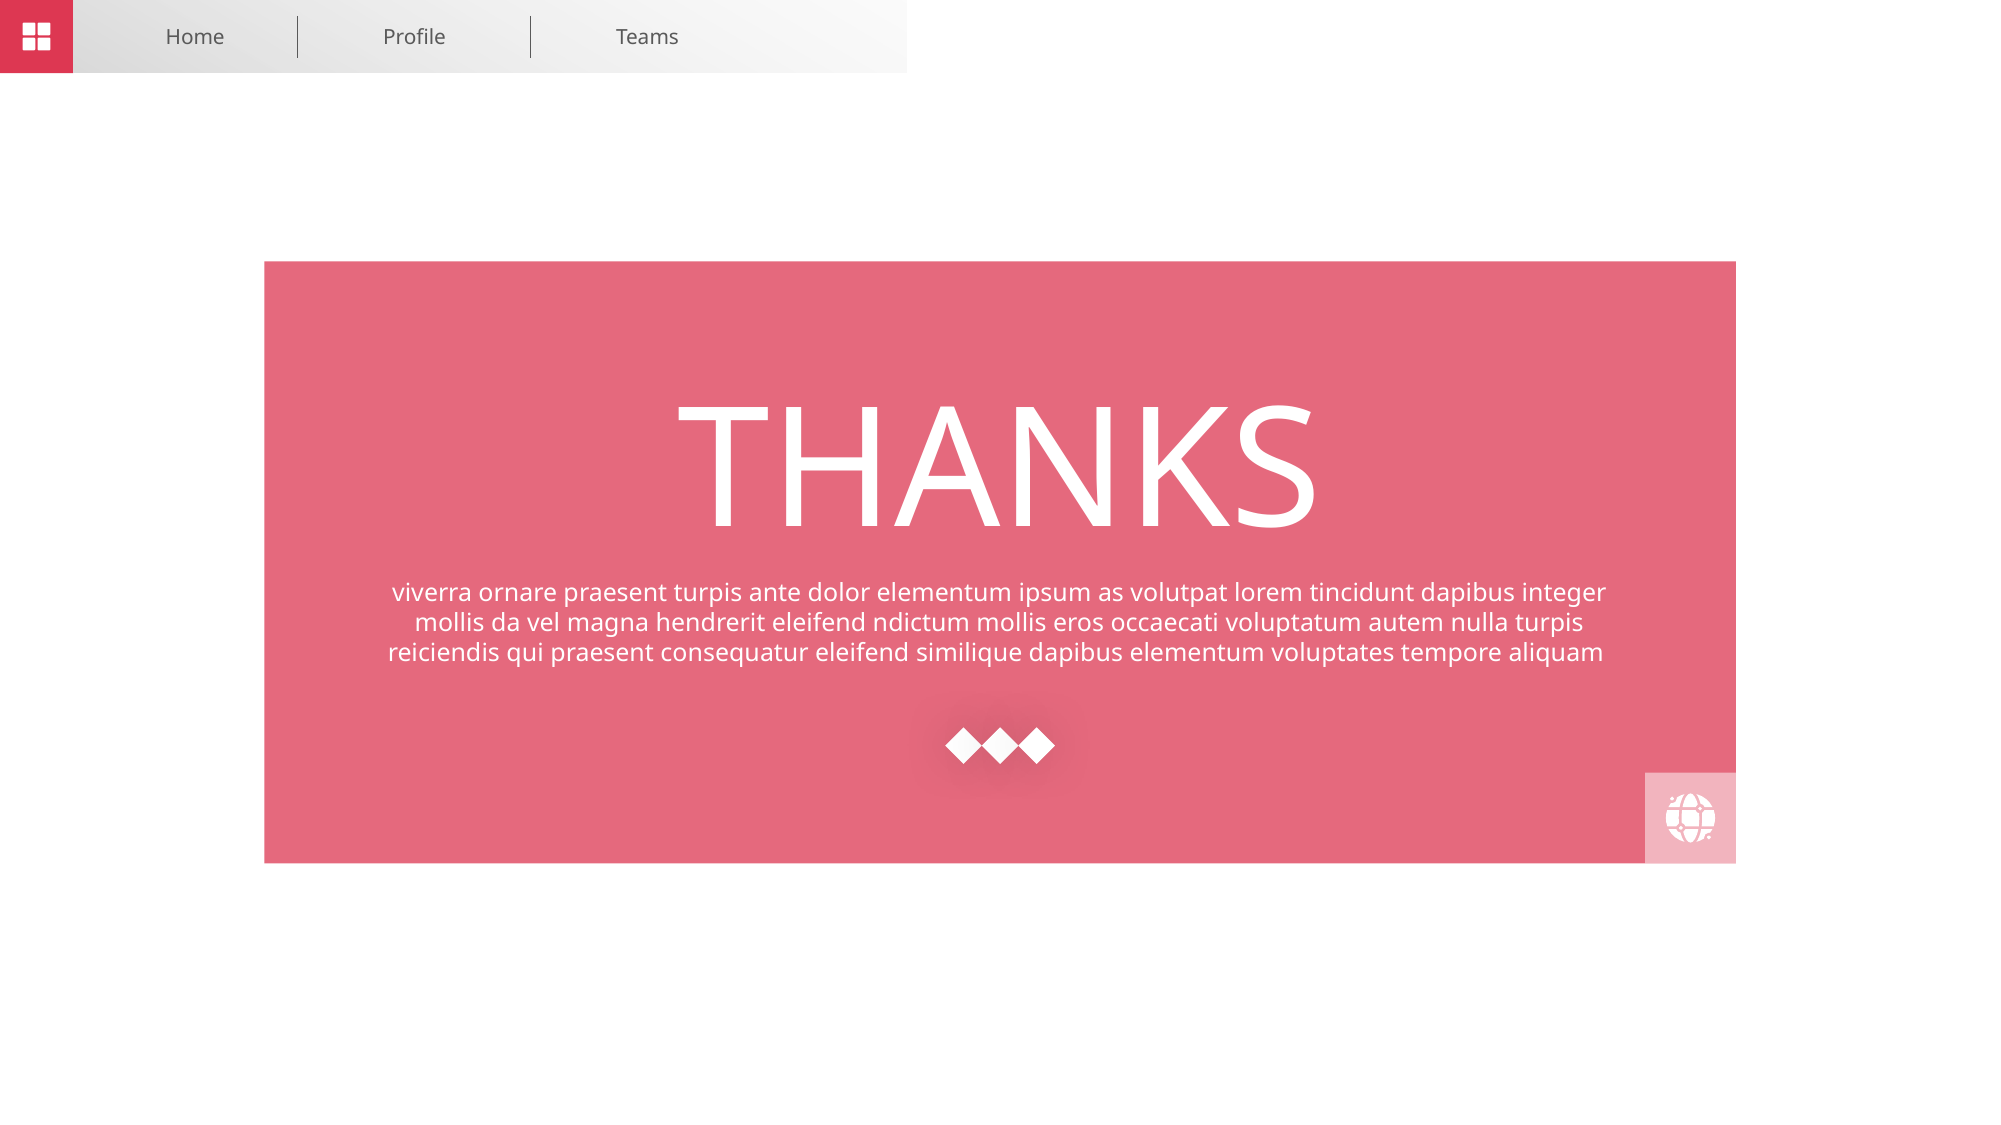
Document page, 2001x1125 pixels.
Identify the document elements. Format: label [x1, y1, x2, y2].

picture [0, 0, 2001, 1125]
text_box [945, 727, 1055, 764]
text_box [0, 0, 907, 74]
